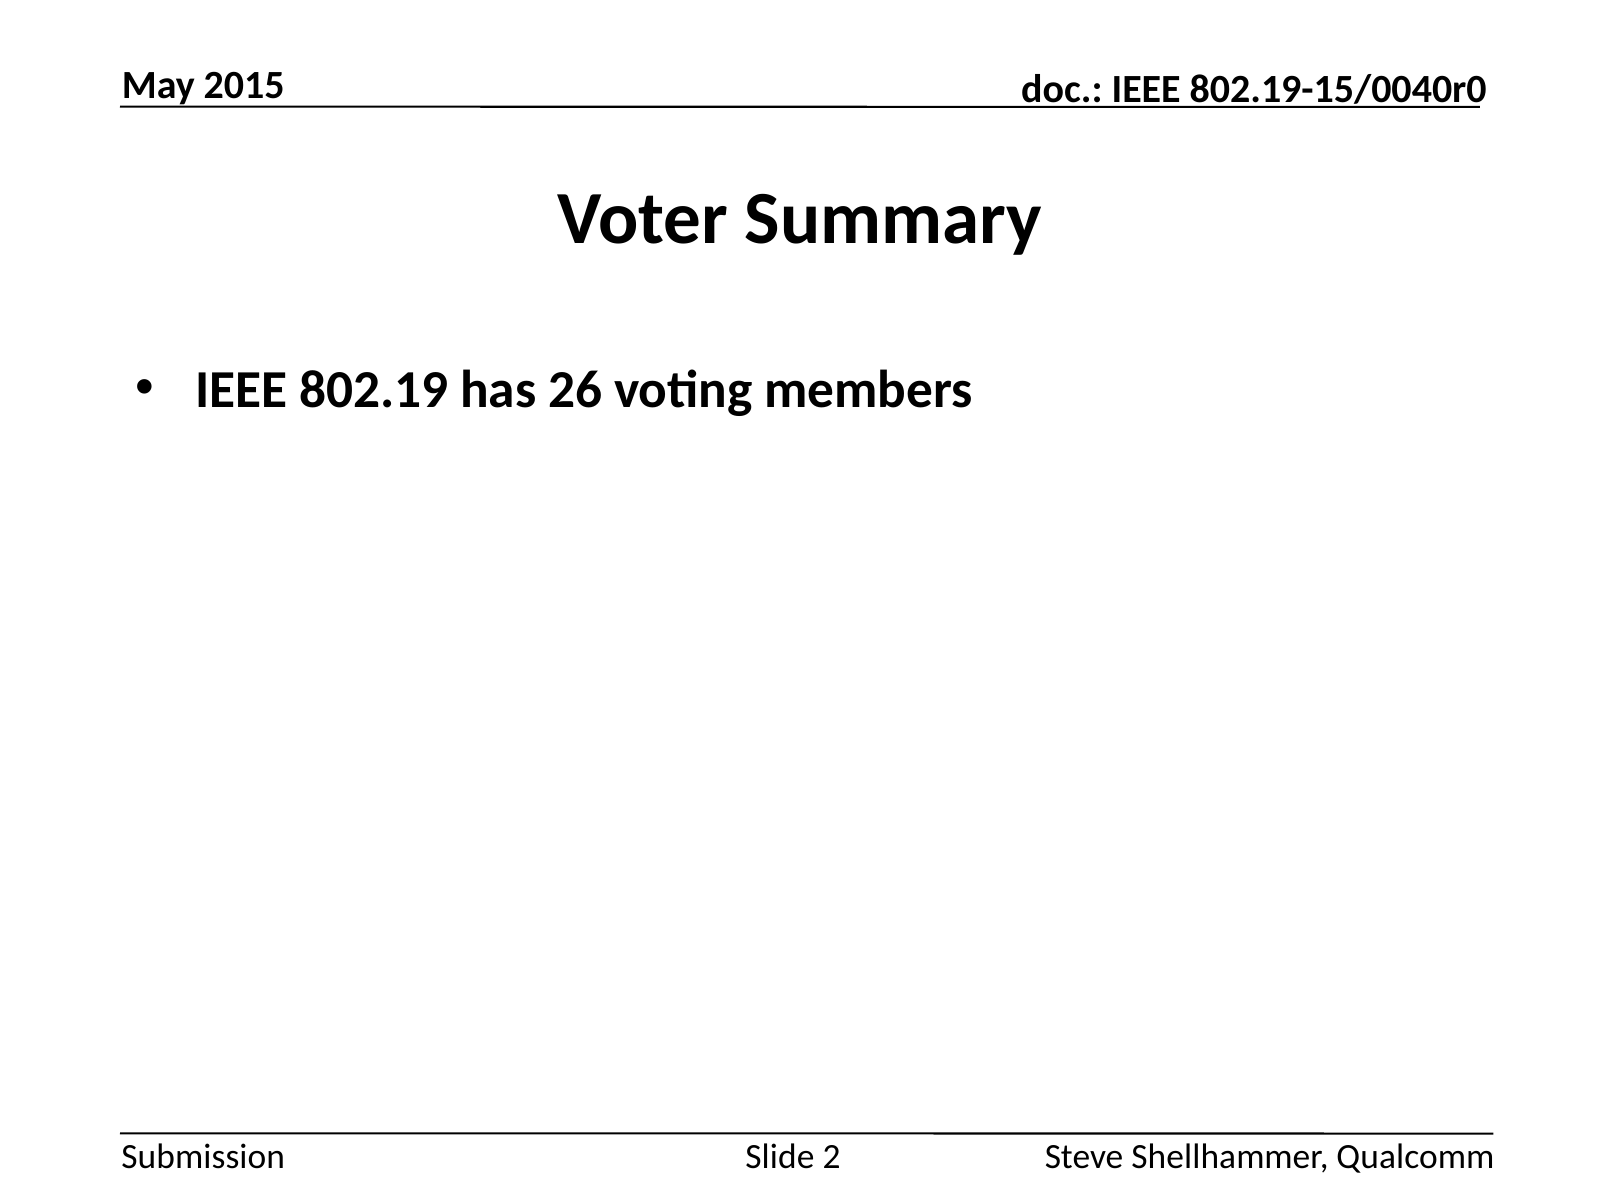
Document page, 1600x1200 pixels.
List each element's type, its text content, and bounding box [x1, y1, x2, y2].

footer Steve Shellhammer, Qualcomm [937, 1132, 1495, 1174]
title Voter Summary [119, 119, 1480, 307]
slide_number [121, 58, 451, 107]
list IEEE 802.19 has 26 voting members [119, 346, 1480, 1067]
slide_number Slide 2 [733, 1132, 854, 1197]
